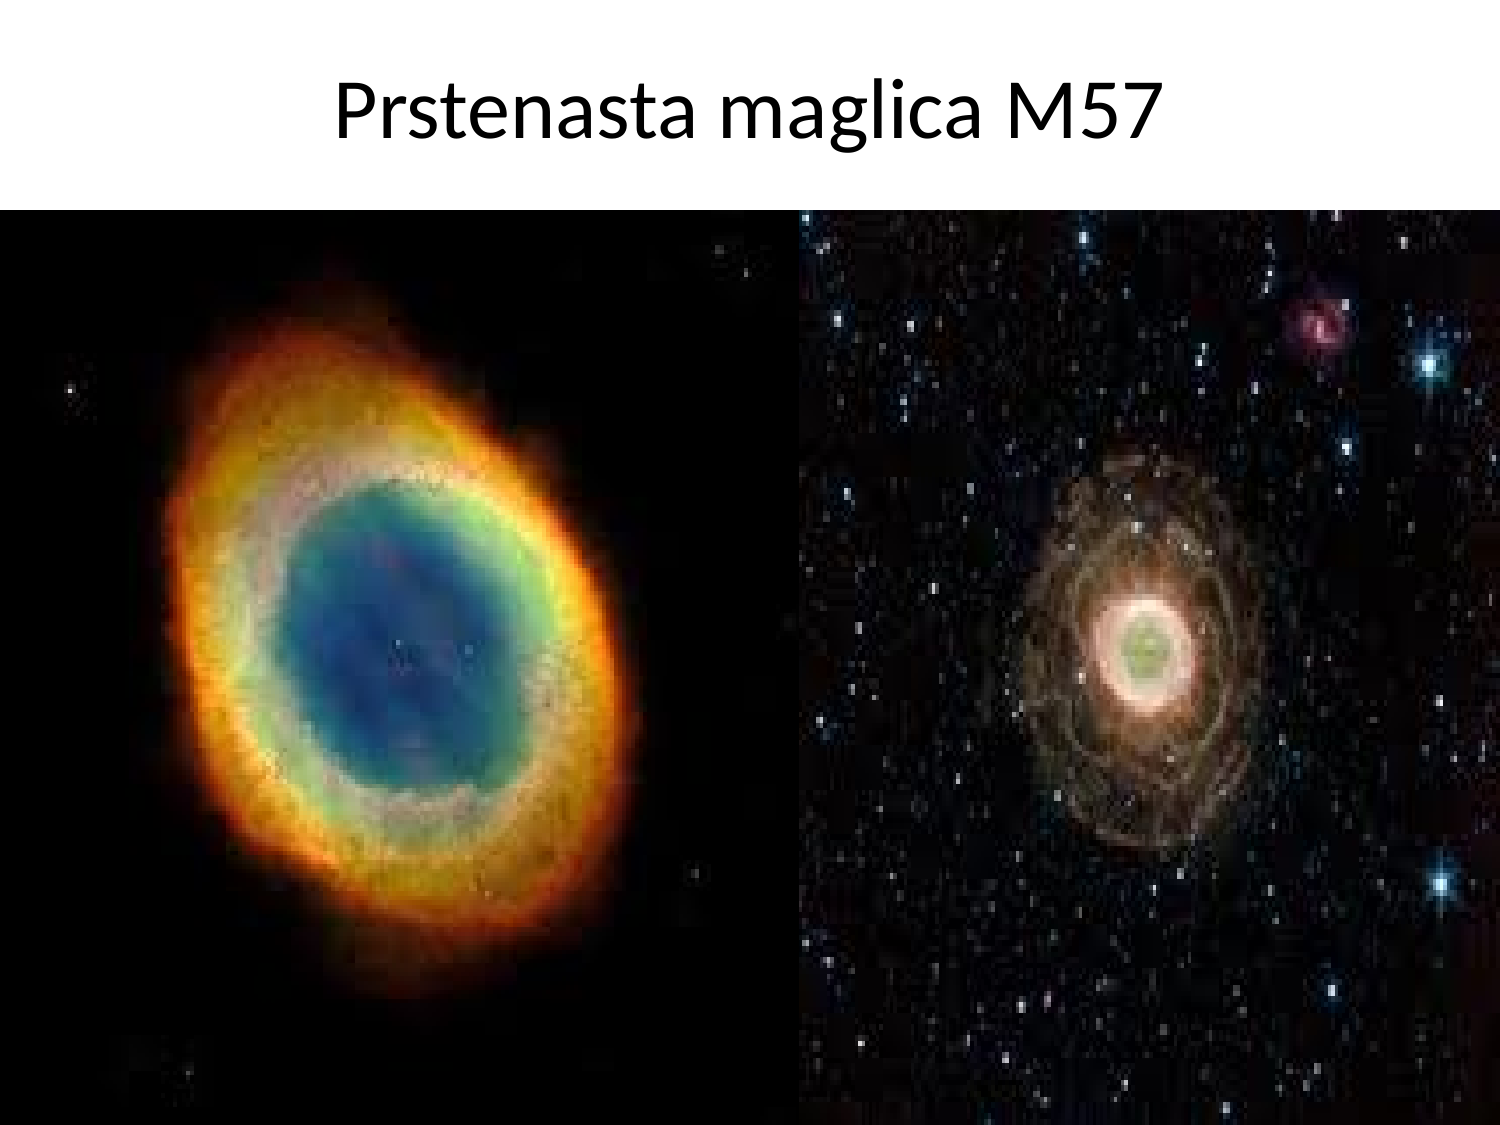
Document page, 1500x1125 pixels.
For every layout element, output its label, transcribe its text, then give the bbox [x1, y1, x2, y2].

title Prstenasta maglica M57 [75, 45, 1425, 164]
picture [0, 210, 799, 1125]
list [799, 210, 1500, 1125]
